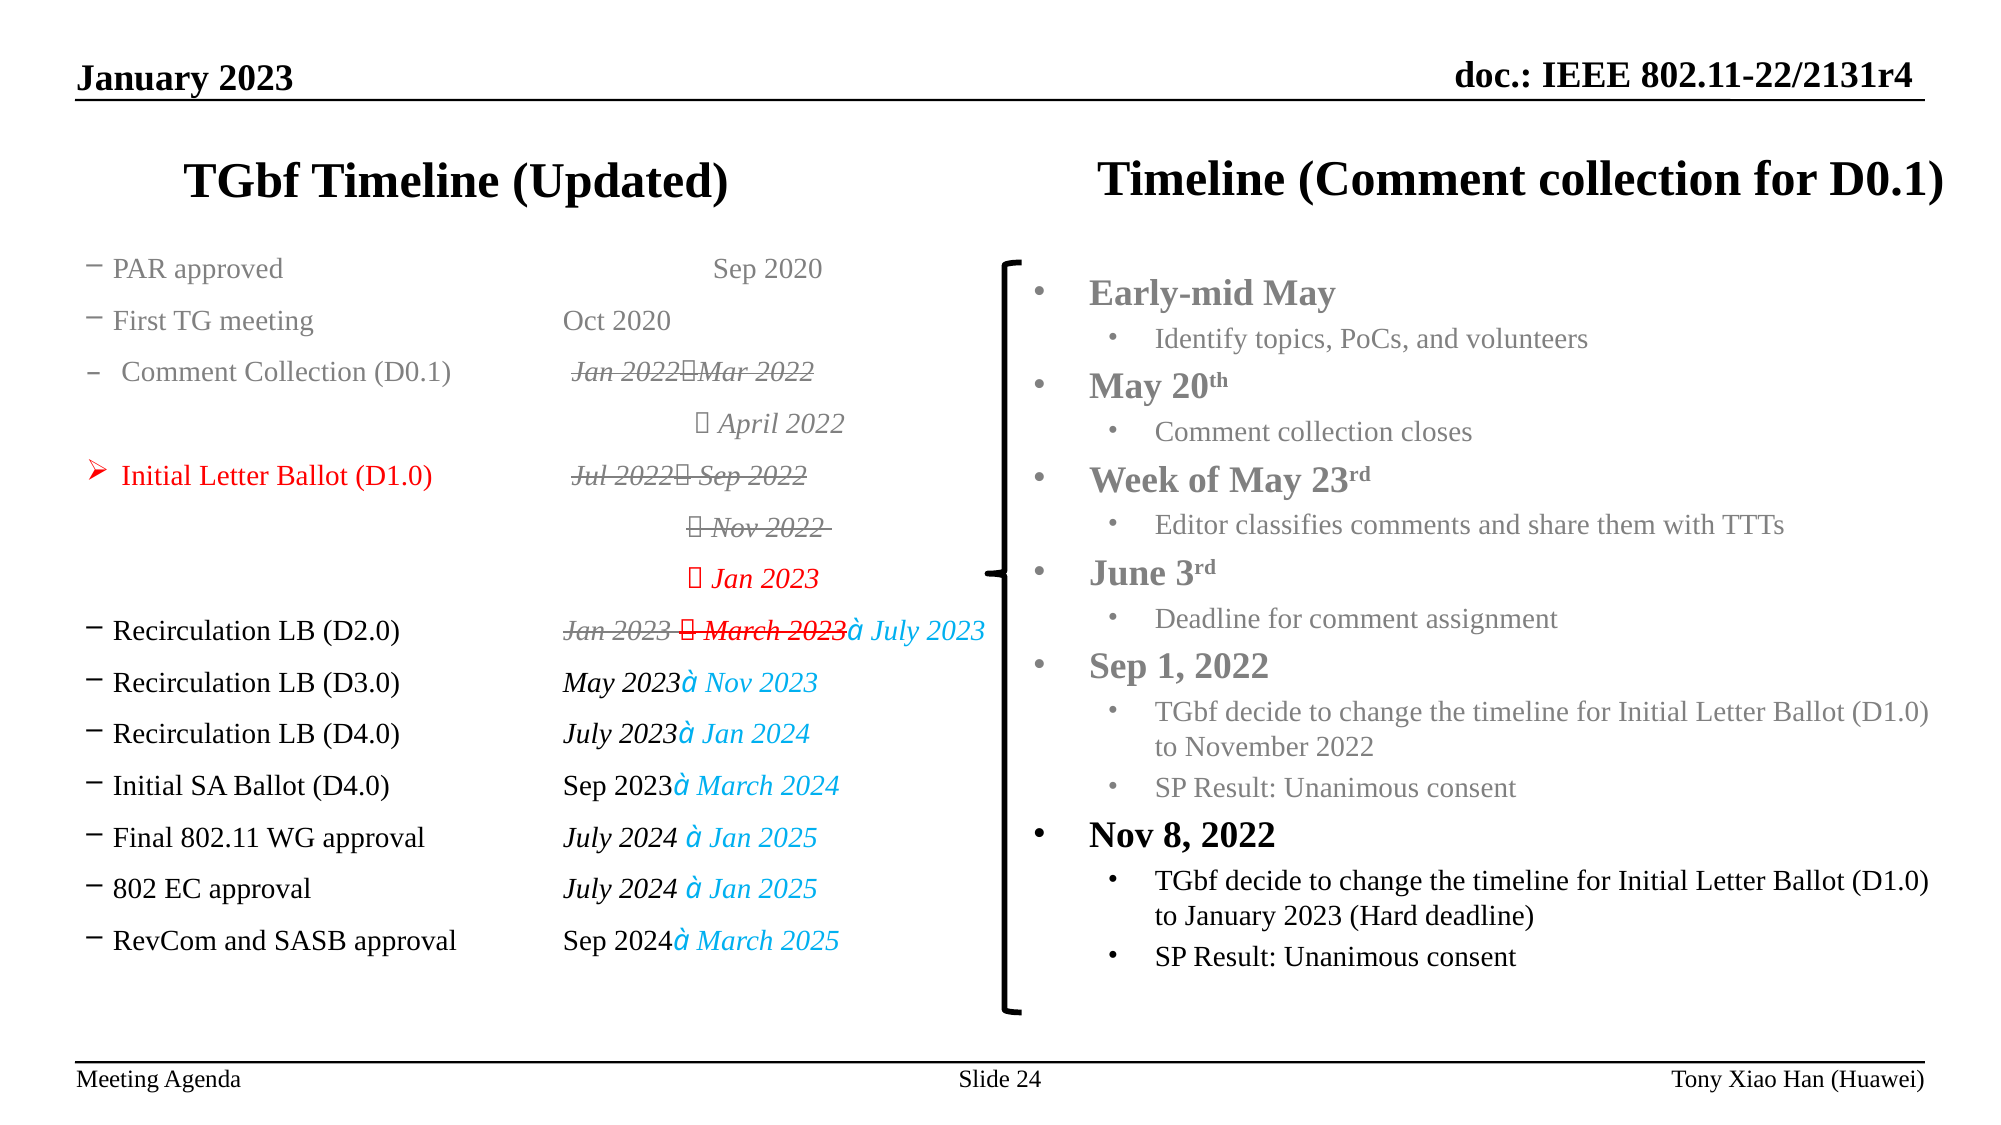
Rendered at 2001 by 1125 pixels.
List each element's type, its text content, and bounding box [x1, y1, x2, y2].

text_box Early-mid May Identify topics, PoCs, and volunteers May 20th Comment collection closes Week of May 23rd Editor classifies comments and share them with TTTs June 3rd Deadline for comment assignment Sep 1, 2022 TGbf decide to change the timeline for Initial Letter Ballot (D1.0) to November 2022 SP Result: Unanimous consent Nov 8, 2022 TGbf decide to change the timeline for Initial Letter Ballot (D1.0) to January 2023 (Hard deadline) SP Result: Unanimous consent [1021, 262, 1963, 1063]
text_box PAR approved Sep 2020 First TG meeting Oct 2020 Comment Collection (D0.1) Jan 2022Mar 2022  April 2022 Initial Letter Ballot (D1.0) Jul 2022 Sep 2022  Nov 2022  Jan 2023 Recirculation LB (D2.0) Jan 2023  March 2023à July 2023 Recirculation LB (D3.0) May 2023à Nov 2023 Recirculation LB (D4.0) July 2023à Jan 2024 Initial SA Ballot (D4.0) Sep 2023à March 2024 Final 802.11 WG approval July 2024 à Jan 2025 802 EC approval July 2024 à Jan 2025 RevCom and SASB approval Sep 2024à March 2025 [75, 243, 1022, 1051]
text_box [987, 262, 1022, 1013]
title TGbf Timeline (Updated) [75, 139, 838, 215]
text_box Timeline (Comment collection for D0.1) [1067, 141, 1975, 209]
